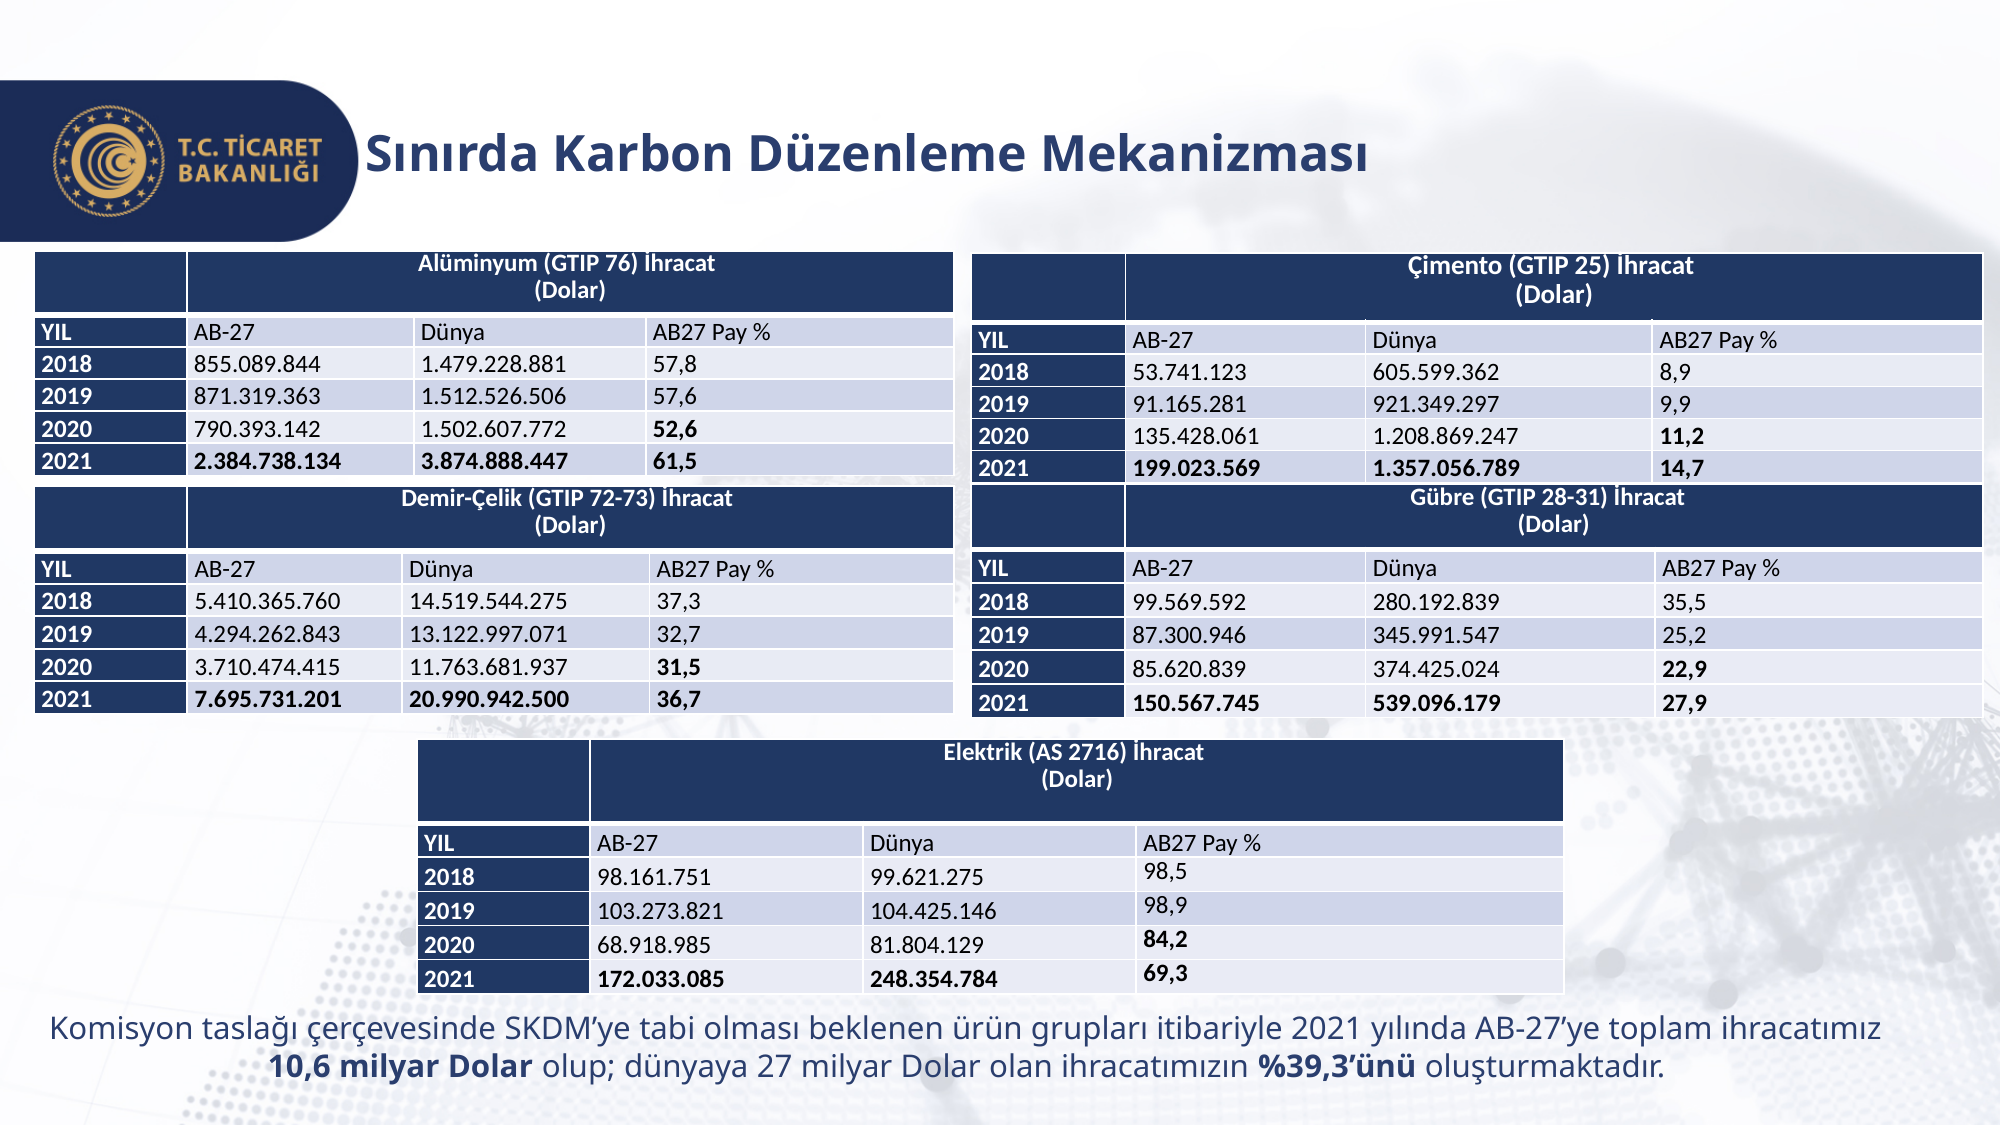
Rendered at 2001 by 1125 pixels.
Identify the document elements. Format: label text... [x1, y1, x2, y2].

table_cell AB27 Pay % [650, 554, 953, 583]
table_cell 2019 [418, 892, 589, 925]
table_cell 2020 [418, 926, 589, 959]
table_header [35, 252, 186, 312]
table_cell YIL [972, 552, 1124, 582]
table_header [35, 487, 186, 548]
table_cell 61,5 [647, 444, 953, 475]
table_cell AB-27 [188, 554, 401, 583]
table_cell Dünya [415, 318, 645, 346]
table_cell 32,7 [650, 617, 953, 648]
table_cell 2020 [35, 412, 186, 442]
table_cell Dünya [403, 554, 649, 583]
table_cell 2018 [972, 584, 1124, 616]
table_header Elektrik (AS 2716) İhracat (Dolar) [591, 740, 1563, 821]
table_cell AB27 Pay % [1653, 325, 1982, 353]
table_cell 2021 [35, 682, 186, 713]
table_cell 2019 [35, 617, 186, 648]
table_cell 104.425.146 [864, 892, 1135, 925]
table_cell 1.502.607.772 [415, 412, 645, 442]
text_box Komisyon taslağı çerçevesinde SKDM’ye tabi olması beklenen ürün grupları itibariyle 2021 yılında AB-27’ye toplam ihracatımız 10,6 milyar Dolar olup; dünyaya 27 milyar Dolar olan ihracatımızın %39,3’ünü oluşturmaktadır. [34, 1001, 1900, 1091]
table_cell 150.567.745 [1126, 685, 1365, 717]
table_cell 1.208.869.247 [1366, 419, 1651, 450]
table_cell 99.569.592 [1126, 584, 1365, 616]
table_cell 14,7 [1653, 451, 1982, 482]
table_cell 2019 [972, 618, 1124, 649]
table_cell 345.991.547 [1366, 618, 1654, 649]
table_cell 7.695.731.201 [188, 682, 401, 713]
table_cell 98.161.751 [591, 858, 862, 891]
table_cell 14.519.544.275 [403, 585, 649, 615]
table_cell 11,2 [1653, 419, 1982, 450]
table_cell 99.621.275 [864, 858, 1135, 891]
table_cell 2.384.738.134 [188, 444, 413, 475]
table_cell AB-27 [1126, 552, 1365, 582]
table_cell 374.425.024 [1366, 651, 1654, 683]
table_cell 11.763.681.937 [403, 650, 649, 680]
table_cell 172.033.085 [591, 960, 862, 993]
table_cell 1.479.228.881 [415, 348, 645, 378]
table_cell AB-27 [188, 318, 413, 346]
table_cell 9,9 [1653, 387, 1982, 418]
table_cell Dünya [1366, 325, 1651, 353]
table_cell 103.273.821 [591, 892, 862, 925]
table_cell 855.089.844 [188, 348, 413, 378]
table_cell 2021 [35, 444, 186, 475]
table_cell 1.512.526.506 [415, 380, 645, 410]
table_cell 2020 [972, 651, 1124, 683]
table_cell 36,7 [650, 682, 953, 713]
table_cell 20.990.942.500 [403, 682, 649, 713]
table_cell 2019 [972, 387, 1125, 418]
table_header Gübre (GTIP 28-31) İhracat (Dolar) [1126, 485, 1982, 547]
table_cell 2021 [972, 685, 1124, 717]
table_cell 85.620.839 [1126, 651, 1365, 683]
table_cell 248.354.784 [864, 960, 1135, 993]
table_cell 2021 [972, 451, 1125, 482]
table_cell 539.096.179 [1366, 685, 1654, 717]
table_cell 2019 [35, 380, 186, 410]
table_cell Dünya [864, 826, 1135, 856]
table_cell YIL [972, 325, 1125, 353]
table_cell 921.349.297 [1366, 387, 1651, 418]
table_cell 91.165.281 [1126, 387, 1365, 418]
table_cell 53.741.123 [1126, 355, 1365, 386]
table_cell 37,3 [650, 585, 953, 615]
table_cell 3.874.888.447 [415, 444, 645, 475]
table_cell 87.300.946 [1126, 618, 1365, 649]
table_cell 5.410.365.760 [188, 585, 401, 615]
table_cell 52,6 [647, 412, 953, 442]
table_cell 871.319.363 [188, 380, 413, 410]
table_cell YIL [35, 318, 186, 346]
table_cell 790.393.142 [188, 412, 413, 442]
table_cell 2020 [972, 419, 1125, 450]
table_cell 81.804.129 [864, 926, 1135, 959]
table_cell 605.599.362 [1366, 355, 1651, 386]
table_cell 57,6 [647, 380, 953, 410]
table_header Alüminyum (GTIP 76) İhracat (Dolar) [188, 252, 953, 312]
picture [0, 0, 2000, 1125]
table_header Demir-Çelik (GTIP 72-73) İhracat (Dolar) [188, 487, 953, 548]
table_cell 8,9 [1653, 355, 1982, 386]
table_cell 68.918.985 [591, 926, 862, 959]
table_header [972, 485, 1124, 547]
table_cell 22,9 [1656, 651, 1982, 683]
table_cell AB27 Pay % [1656, 552, 1982, 582]
table_cell YIL [418, 826, 589, 856]
table_cell 2018 [418, 858, 589, 891]
table_cell 2021 [418, 960, 589, 993]
table_cell 280.192.839 [1366, 584, 1654, 616]
table_cell 98,9 [1137, 892, 1563, 925]
table_cell 13.122.997.071 [403, 617, 649, 648]
table_cell AB-27 [591, 826, 862, 856]
table_cell 57,8 [647, 348, 953, 378]
table_cell 98,5 [1137, 858, 1563, 891]
table_cell 3.710.474.415 [188, 650, 401, 680]
table_cell 2018 [35, 585, 186, 615]
table_header [418, 740, 589, 821]
table_header [972, 254, 1125, 320]
table_cell 2020 [35, 650, 186, 680]
table_cell 2018 [972, 355, 1125, 386]
text_box Sınırda Karbon Düzenleme Mekanizması [350, 114, 1411, 244]
table_cell 199.023.569 [1126, 451, 1365, 482]
table_cell 1.357.056.789 [1366, 451, 1651, 482]
table_cell 2018 [35, 348, 186, 378]
table_cell Dünya [1366, 552, 1654, 582]
table_cell 4.294.262.843 [188, 617, 401, 648]
table_cell 25,2 [1656, 618, 1982, 649]
table_cell 31,5 [650, 650, 953, 680]
table_cell 135.428.061 [1126, 419, 1365, 450]
table_cell 84,2 [1137, 926, 1563, 959]
table_cell YIL [35, 554, 186, 583]
table_cell 27,9 [1656, 685, 1982, 717]
table_cell AB-27 [1126, 325, 1365, 353]
table_header Çimento (GTIP 25) İhracat (Dolar) [1126, 254, 1982, 320]
table_cell AB27 Pay % [647, 318, 953, 346]
table_cell AB27 Pay % [1137, 826, 1563, 856]
table_cell 69,3 [1137, 960, 1563, 993]
table_cell 35,5 [1656, 584, 1982, 616]
